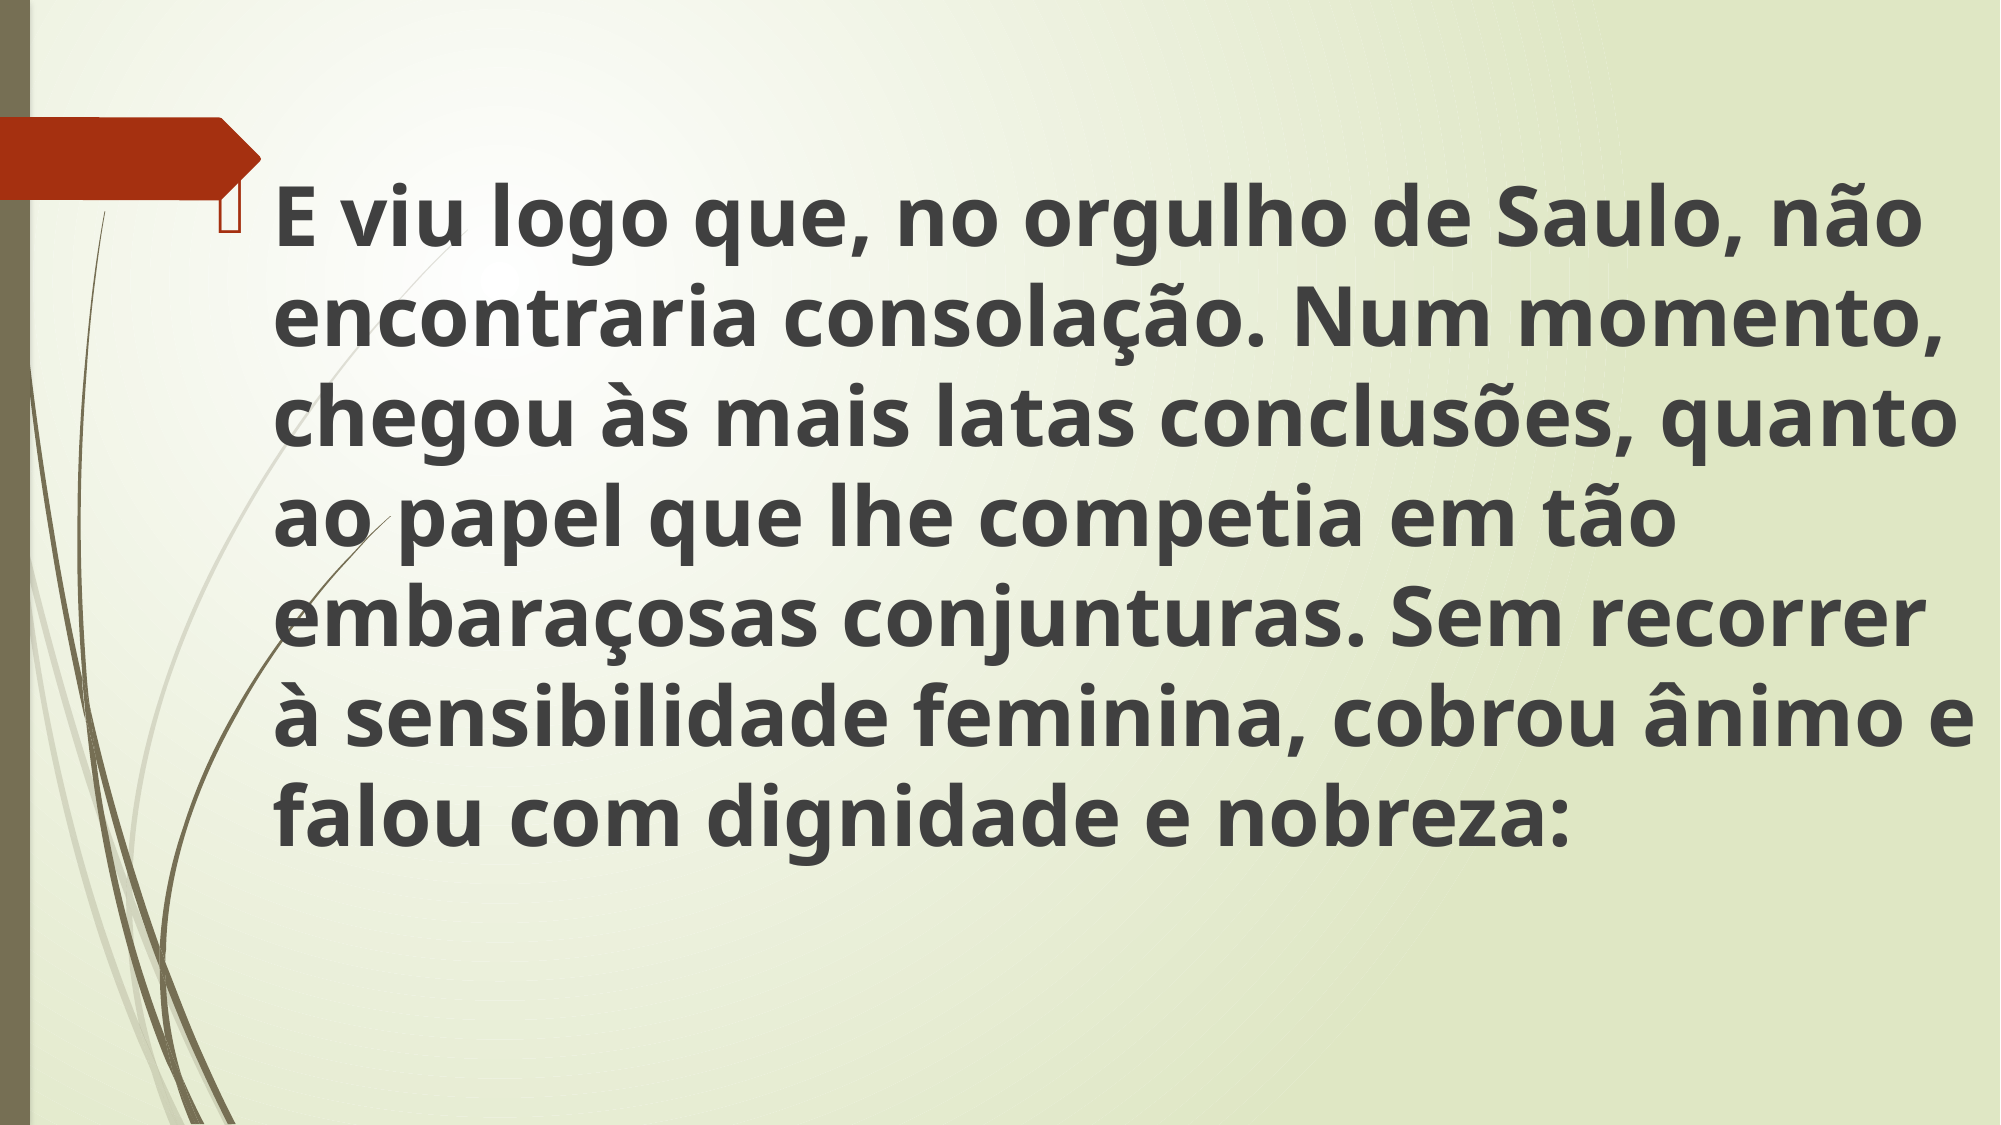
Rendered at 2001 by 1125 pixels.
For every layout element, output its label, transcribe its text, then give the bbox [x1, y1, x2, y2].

list E viu logo que, no orgulho de Saulo, não encontraria consolação. Num momento, chegou às mais latas conclusões, quanto ao papel que lhe competia em tão embaraçosas conjunturas. Sem recorrer à sensibilidade feminina, cobrou ânimo e falou com dignidade e nobreza: [201, 0, 2000, 1125]
